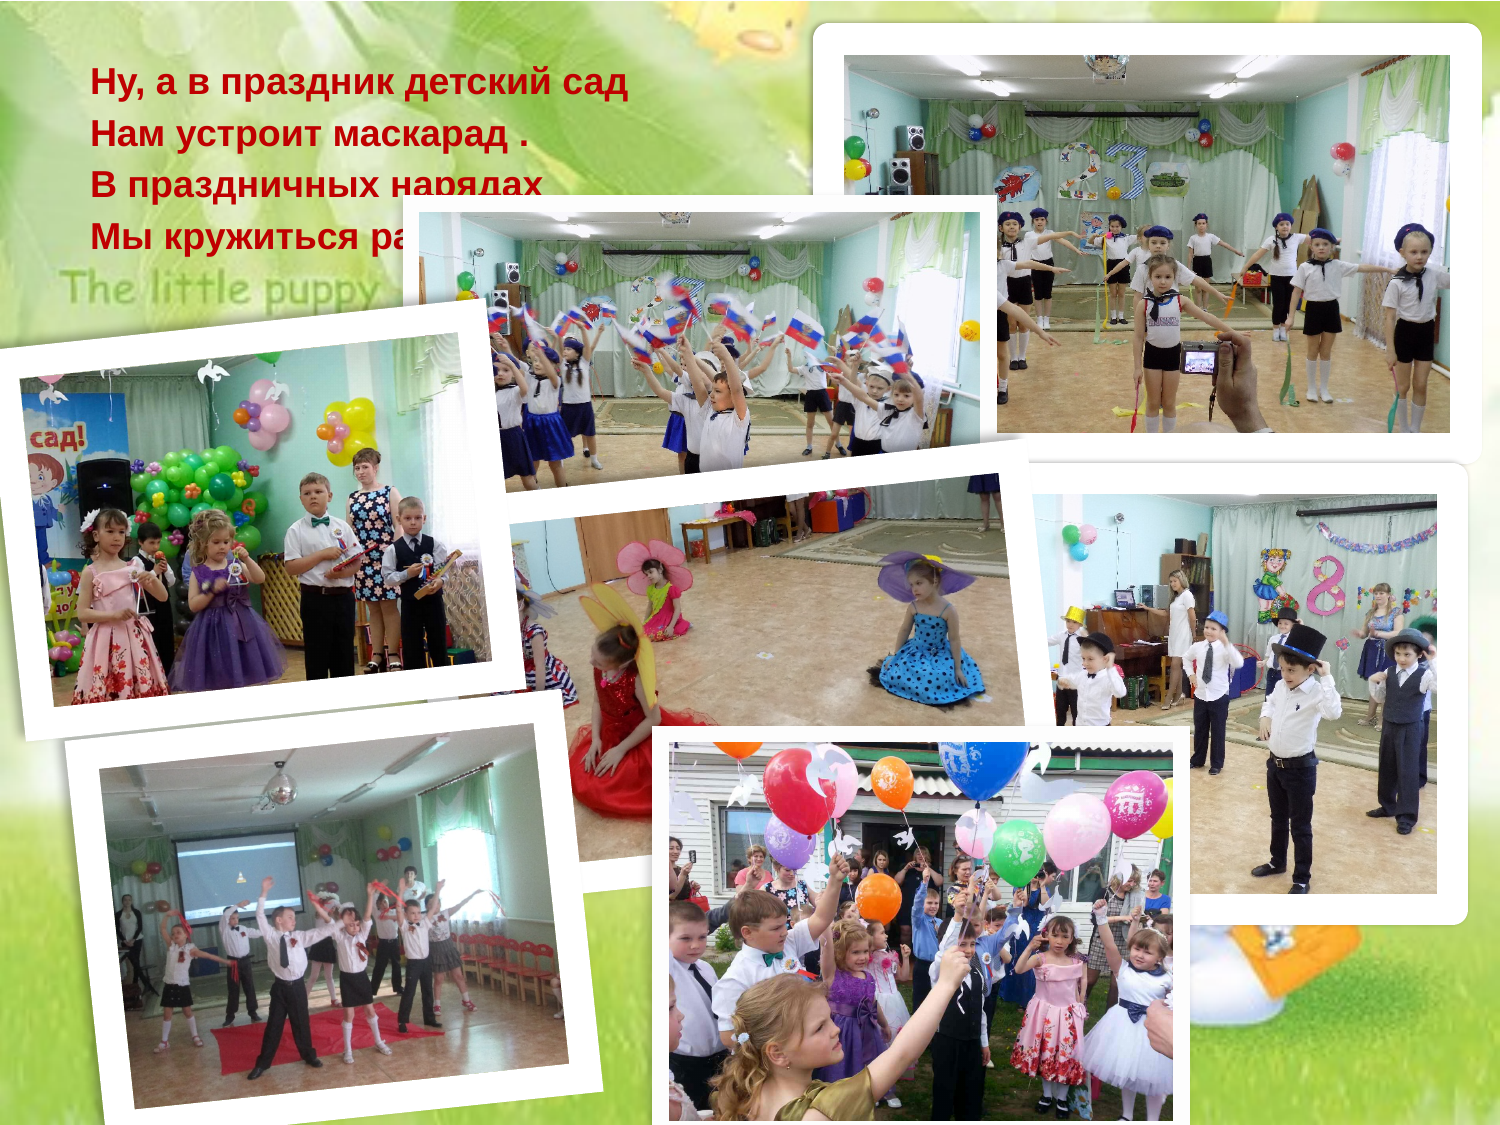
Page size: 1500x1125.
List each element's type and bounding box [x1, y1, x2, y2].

list [843, 54, 1451, 434]
picture [0, 1, 1500, 1125]
